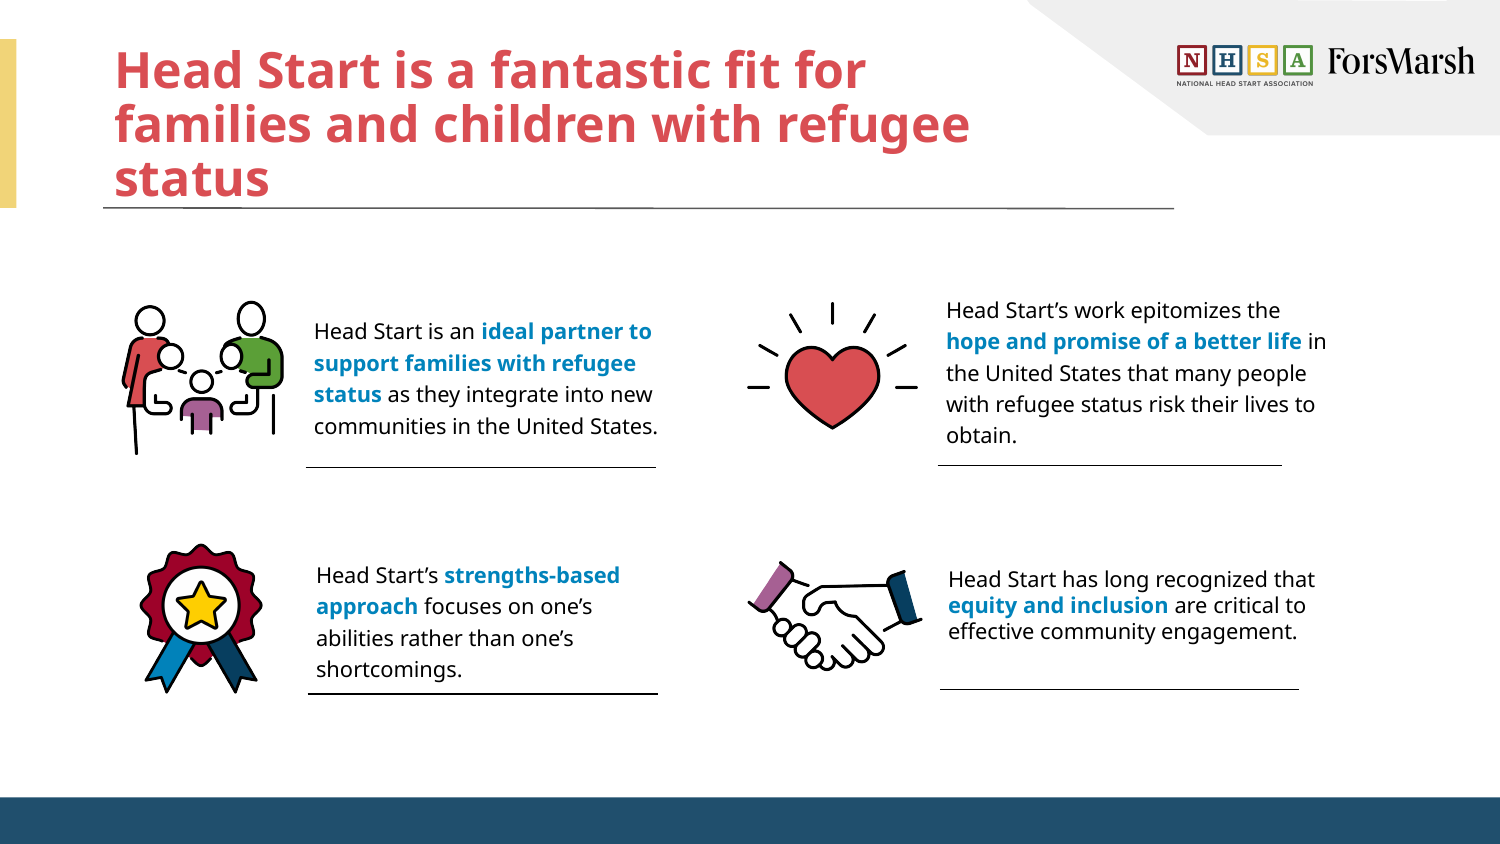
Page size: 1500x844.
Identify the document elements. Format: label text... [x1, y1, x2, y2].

picture [708, 247, 960, 741]
picture [77, 247, 326, 496]
picture [1328, 46, 1475, 74]
picture [90, 508, 312, 729]
text_box Head Start’s strengths-based approach focuses on one’s abilities rather than one’s shortcomings. [316, 547, 669, 690]
text_box Head Start is an ideal partner to support families with refugee status as they integrate into new communities in the United States. [330, 304, 689, 447]
text_box Head Start’s work epitomizes the hope and promise of a better life in the United States that many people with refugee status risk their lives to obtain. [961, 282, 1341, 457]
text_box Head Start has long recognized that equity and inclusion are critical to effective community engagement. [965, 557, 1341, 653]
title Head Start is a fantastic fit for families and children with refugee status [103, 44, 1046, 208]
picture [1177, 45, 1313, 86]
